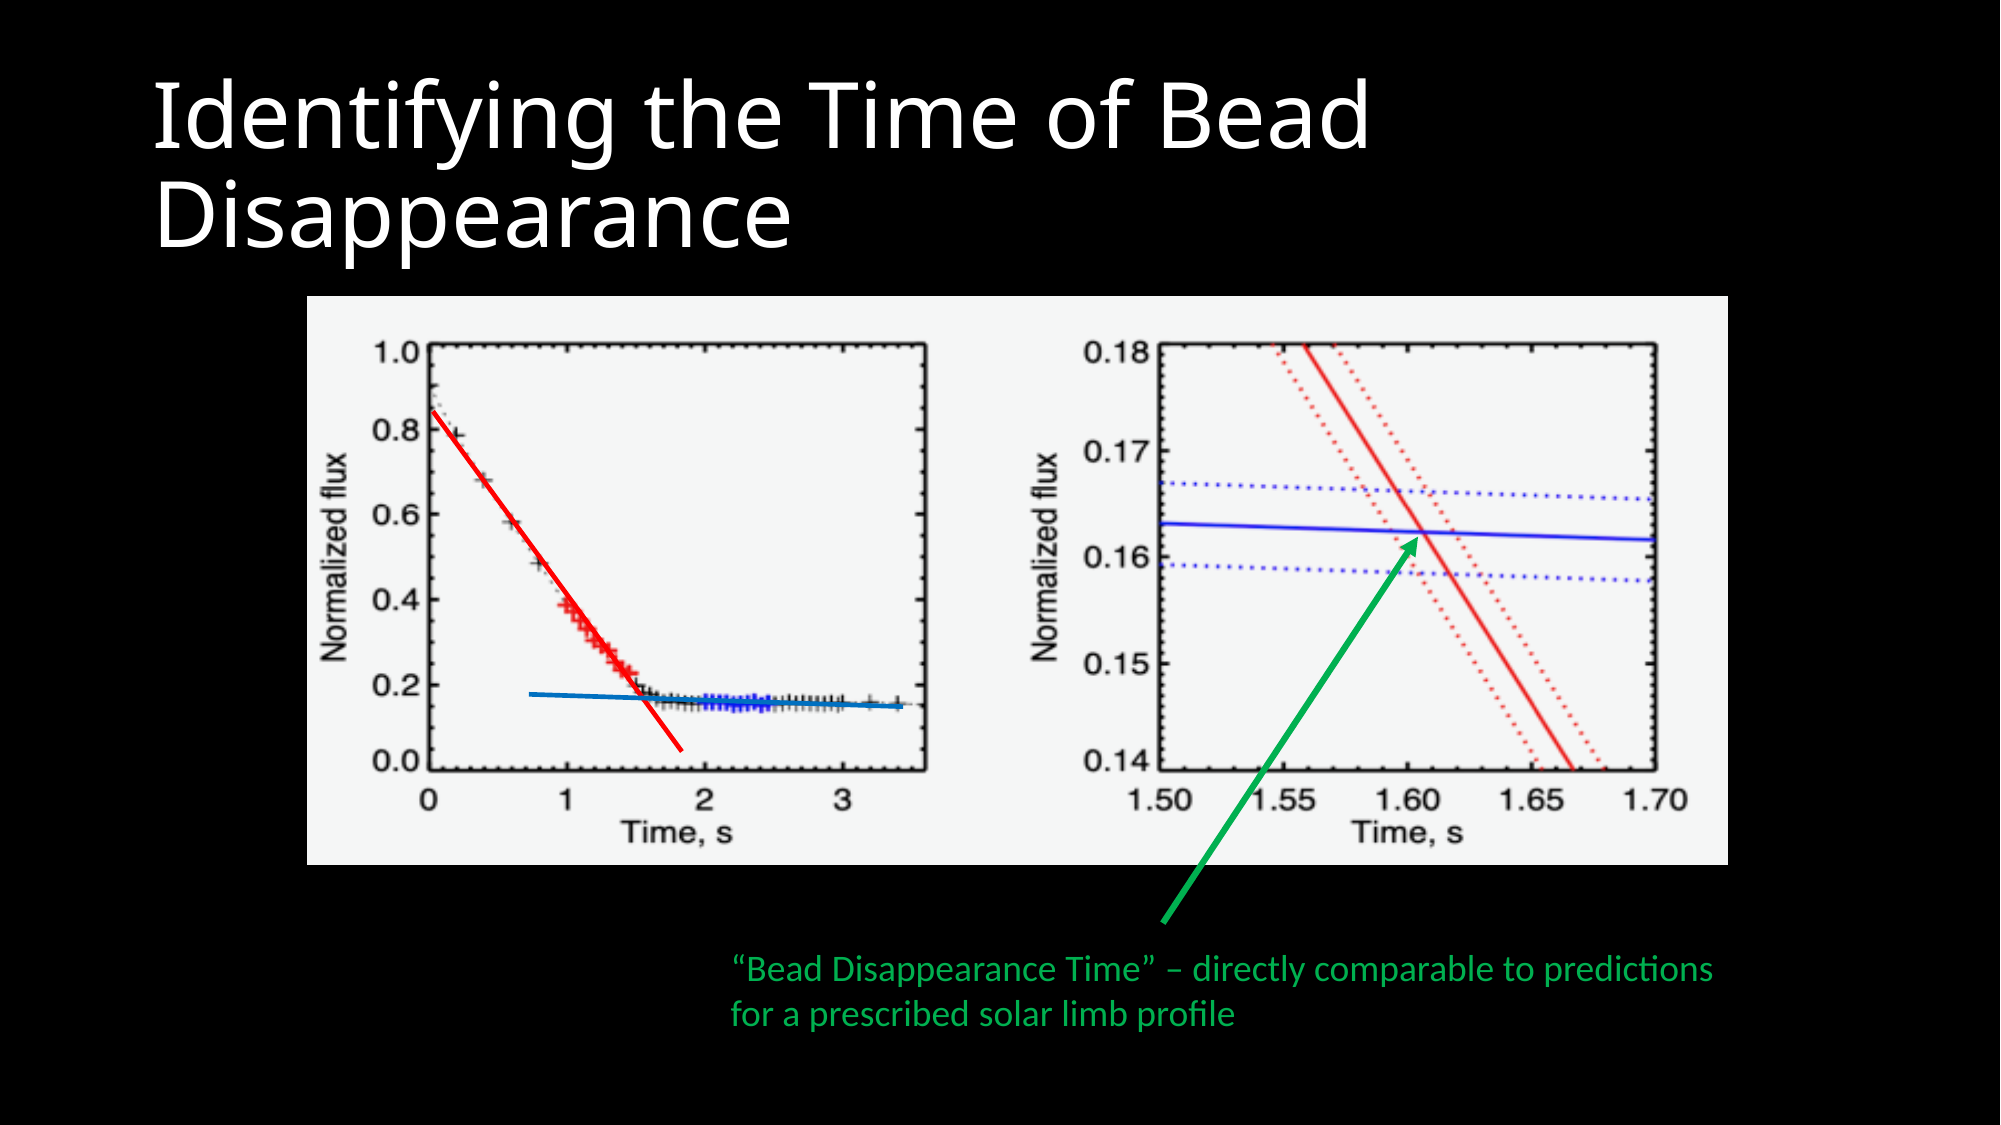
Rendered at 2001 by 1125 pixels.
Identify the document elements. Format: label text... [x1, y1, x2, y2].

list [307, 296, 1728, 865]
text_box “Bead Disappearance Time” – directly comparable to predictions for a prescribed solar limb profile [715, 936, 1768, 1042]
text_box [528, 694, 904, 707]
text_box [1162, 536, 1419, 924]
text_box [432, 411, 682, 752]
title Identifying the Time of Bead Disappearance [137, 59, 1863, 278]
